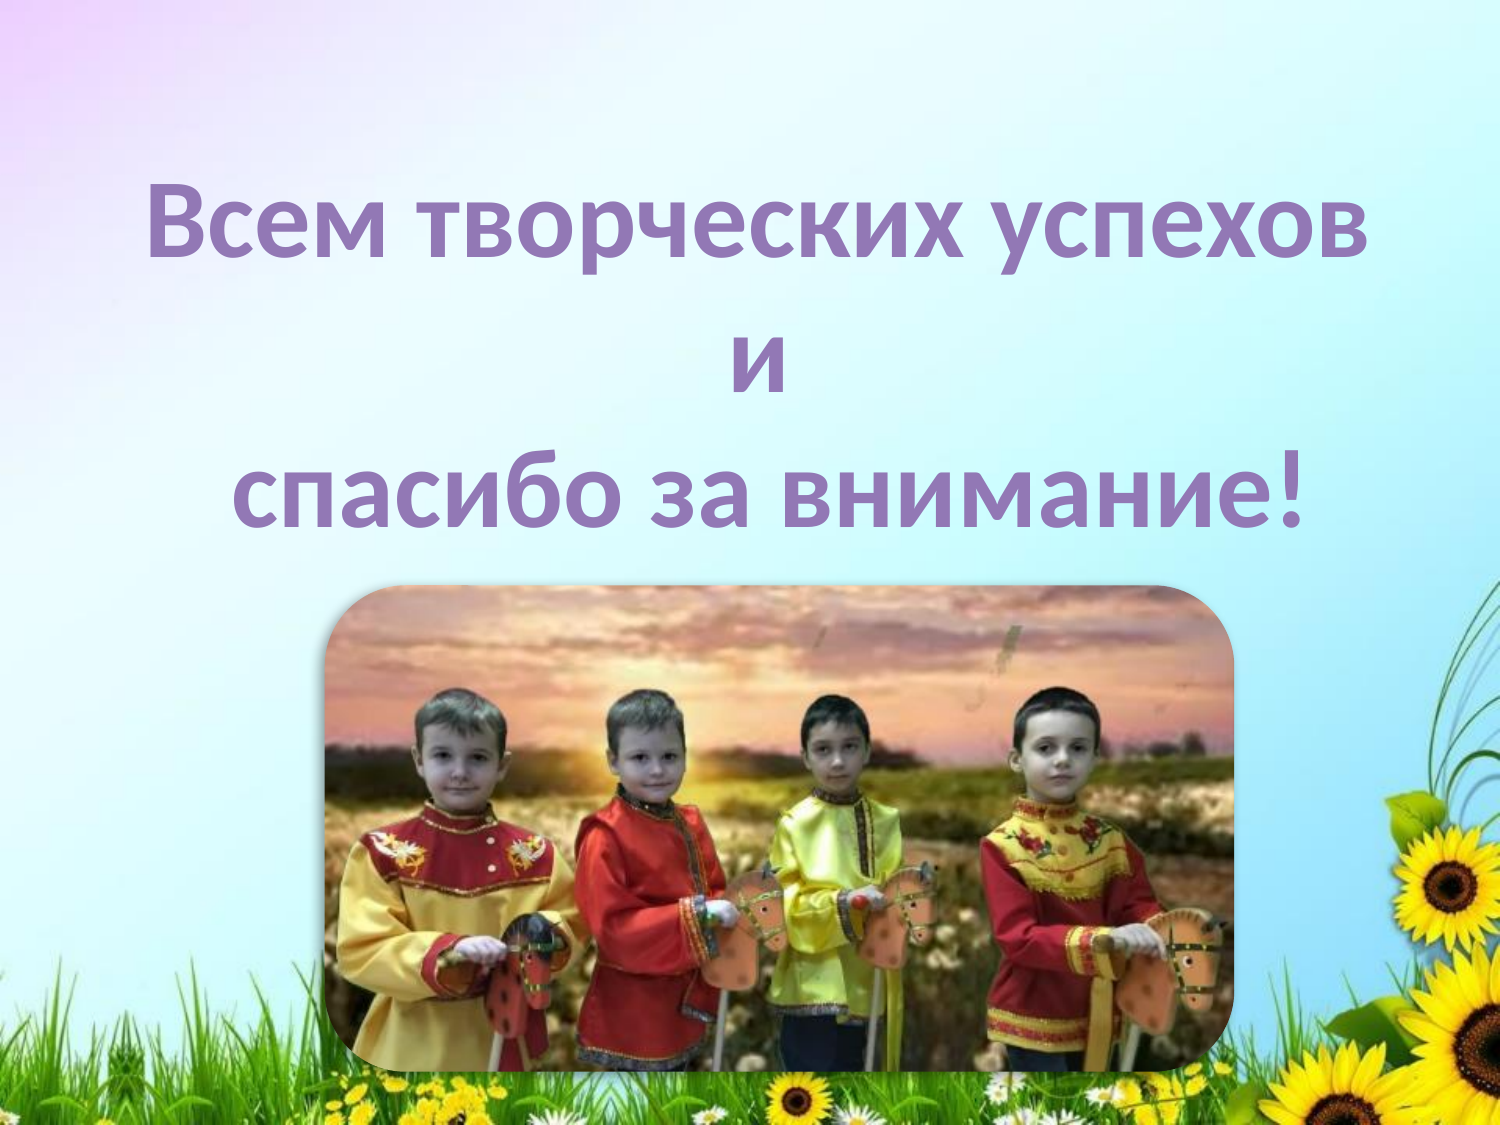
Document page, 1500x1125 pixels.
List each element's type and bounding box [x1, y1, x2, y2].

list [0, 0, 1500, 1125]
picture [324, 585, 1235, 1072]
